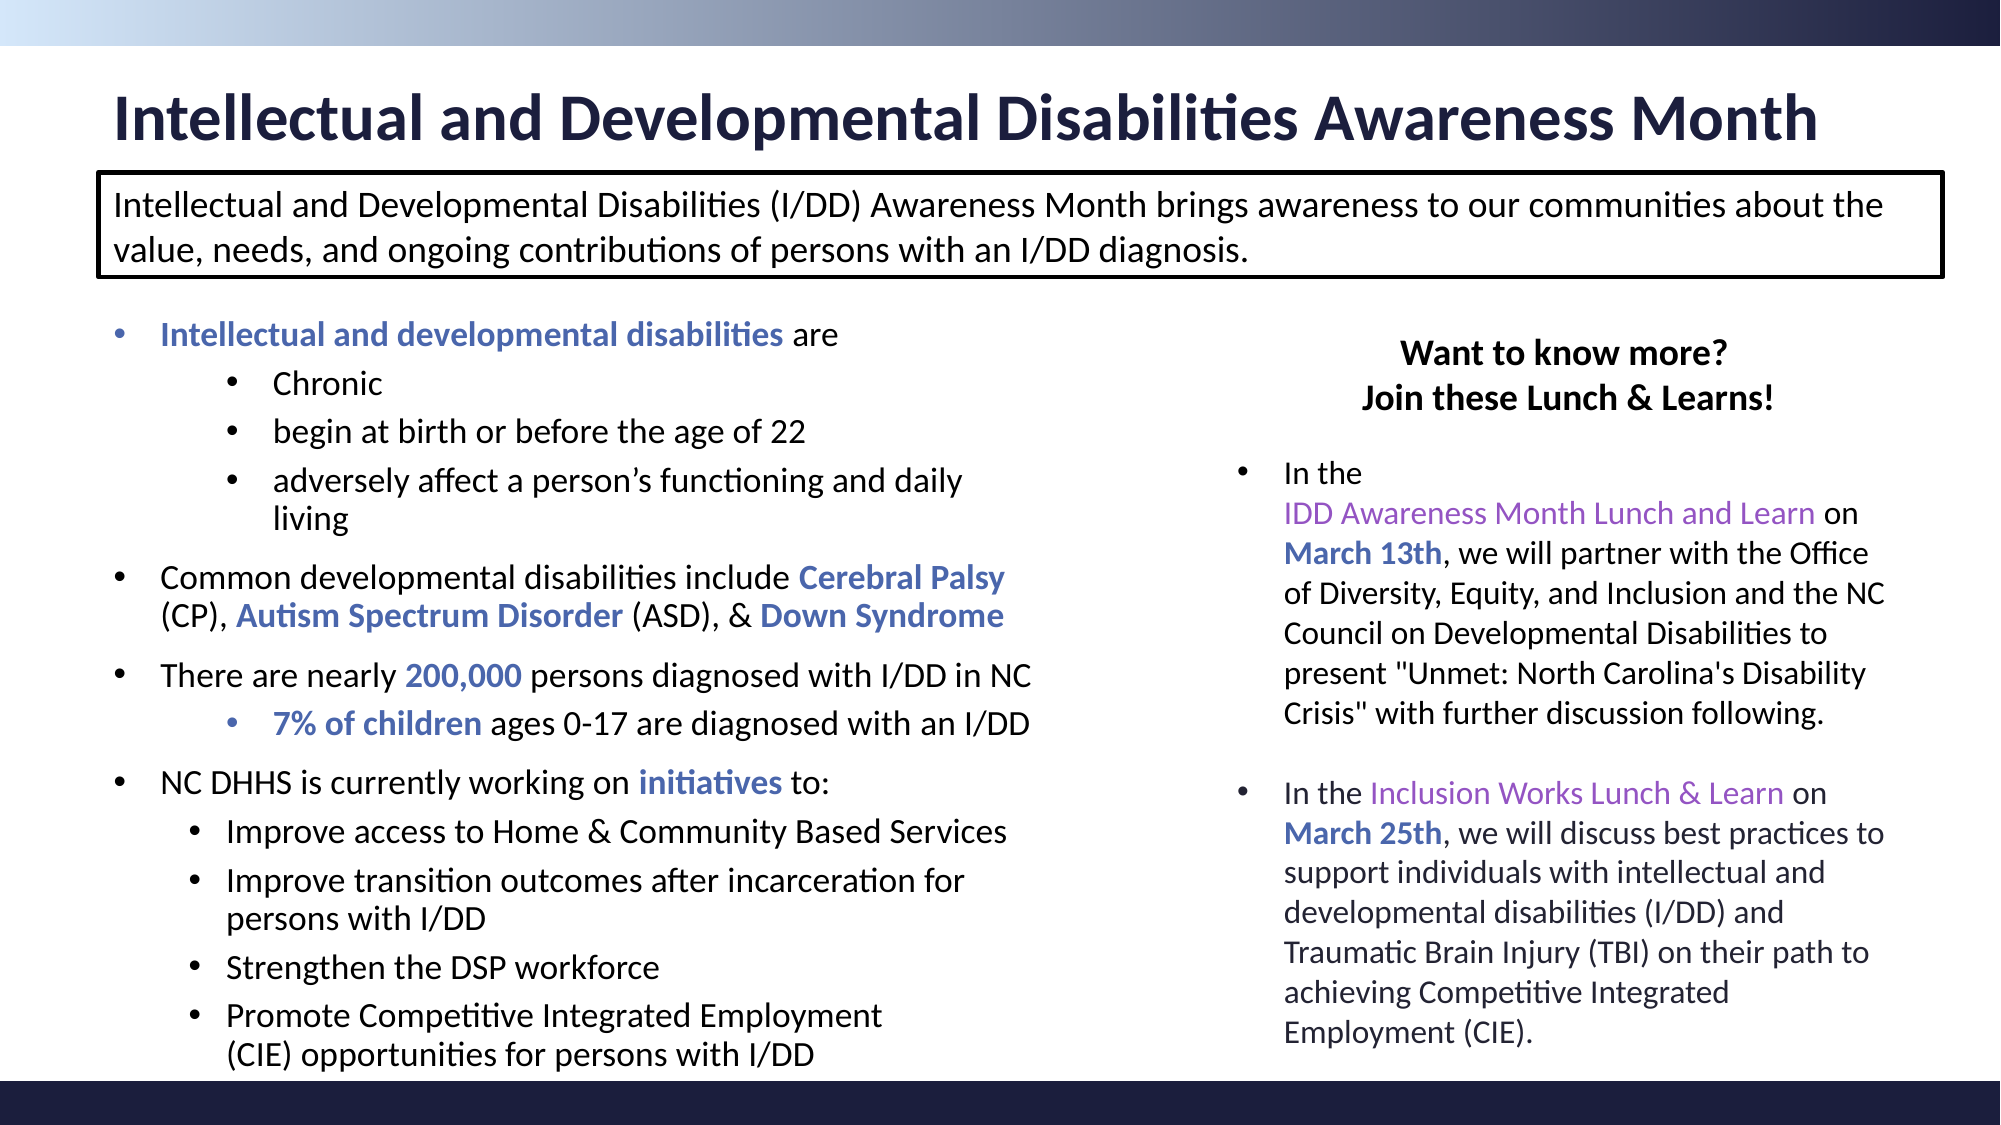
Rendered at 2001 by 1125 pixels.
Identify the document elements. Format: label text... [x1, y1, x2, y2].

list Intellectual and developmental disabilities are Chronic begin at birth or before the age of 22 adversely affect a person’s functioning and daily living Common developmental disabilities include Cerebral Palsy (CP), Autism Spectrum Disorder (ASD), & Down Syndrome There are nearly 200,000 persons diagnosed with I/DD in NC 7% of children ages 0-17 are diagnosed with an I/DD NC DHHS is currently working on initiatives to: Improve access to Home & Community Based Services Improve transition outcomes after incarceration for persons with I/DD Strengthen the DSP workforce Promote Competitive Integrated Employment (CIE) opportunities for persons with I/DD [98, 308, 1061, 1050]
text_box Want to know more? Join these Lunch & Learns! [1251, 320, 1887, 426]
text_box Intellectual and Developmental Disabilities (I/DD) Awareness Month brings awareness to our communities about the value, needs, and ongoing contributions of persons with an I/DD diagnosis. [98, 172, 1943, 277]
title Intellectual and Developmental Disabilities Awareness Month [98, 75, 1842, 165]
text_box In the IDD Awareness Month Lunch and Learn on March 13th, we will partner with the Office of Diversity, Equity, and Inclusion and the NC Council on Developmental Disabilities to present "Unmet: North Carolina's Disability Crisis" with further discussion following. In the Inclusion Works Lunch & Learn on March 25th, we will discuss best practices to support individuals with intellectual and developmental disabilities (I/DD) and Traumatic Brain Injury (TBI) on their path to achieving Competitive Integrated Employment (CIE). [1222, 404, 1916, 1098]
